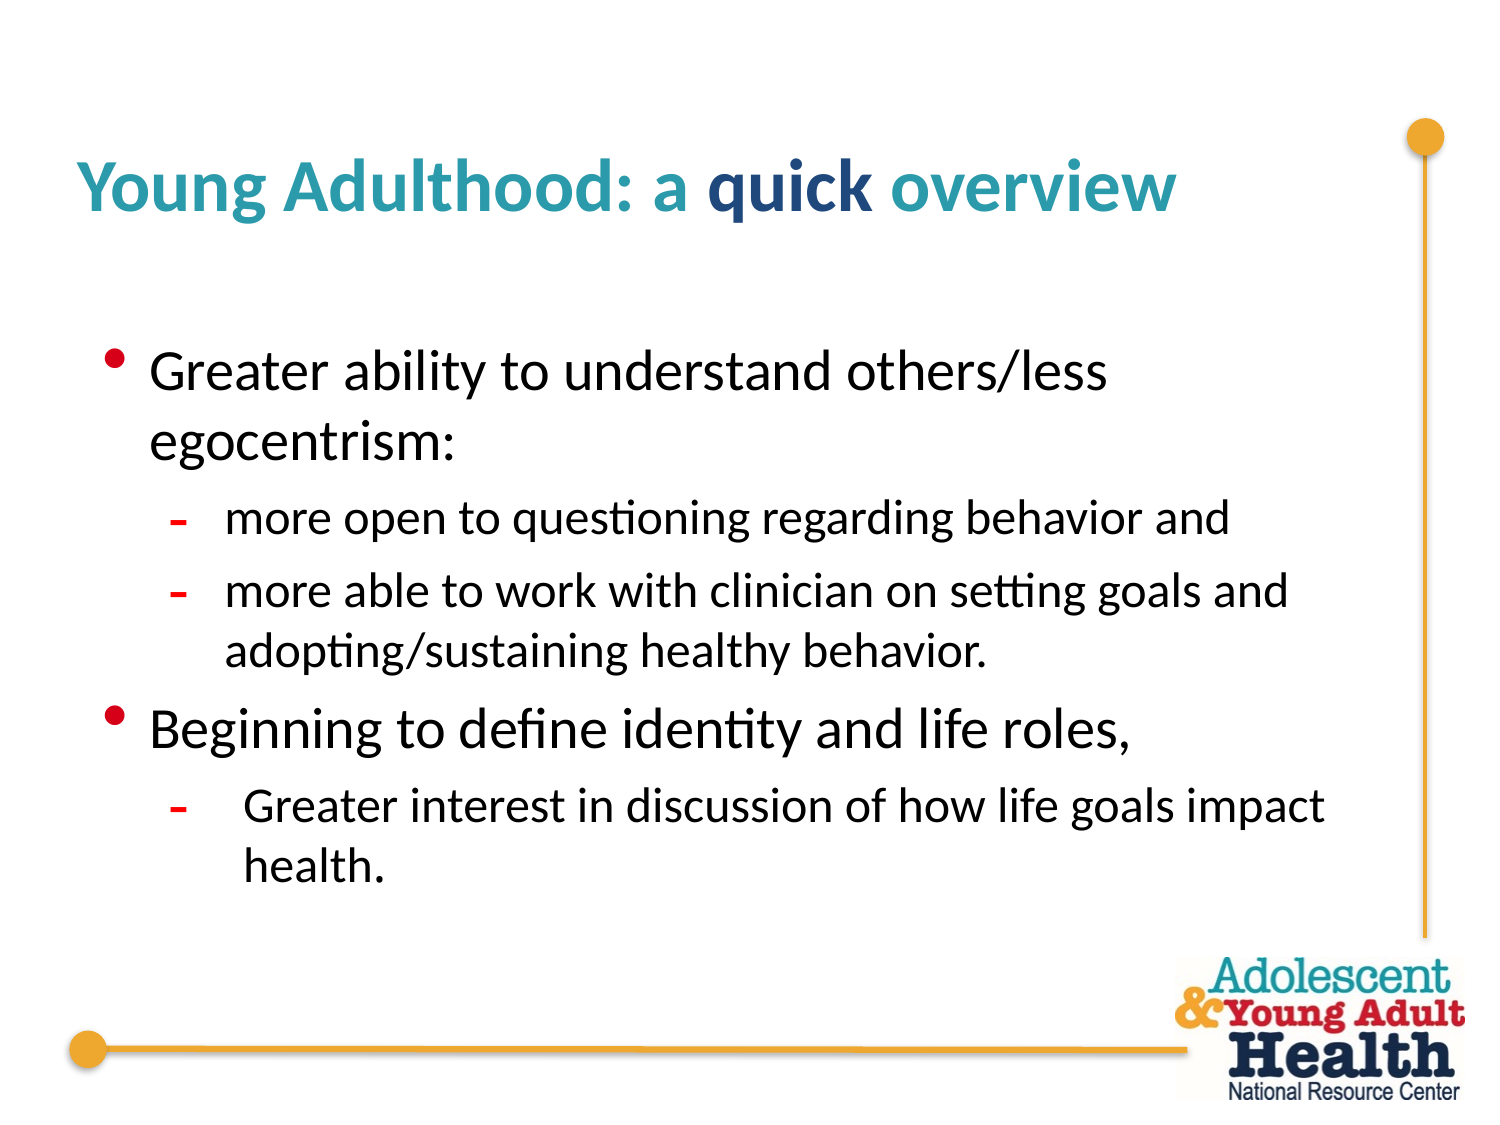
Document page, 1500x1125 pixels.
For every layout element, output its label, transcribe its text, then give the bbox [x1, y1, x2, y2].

title Young Adulthood: a quick overview [62, 37, 1413, 325]
list Greater ability to understand others/less egocentrism: more open to questioning regarding behavior and more able to work with clinician on setting goals and adopting/sustaining healthy behavior. Beginning to define identity and life roles, Greater interest in discussion of how life goals impact health. [87, 325, 1400, 978]
picture [1175, 957, 1465, 1100]
